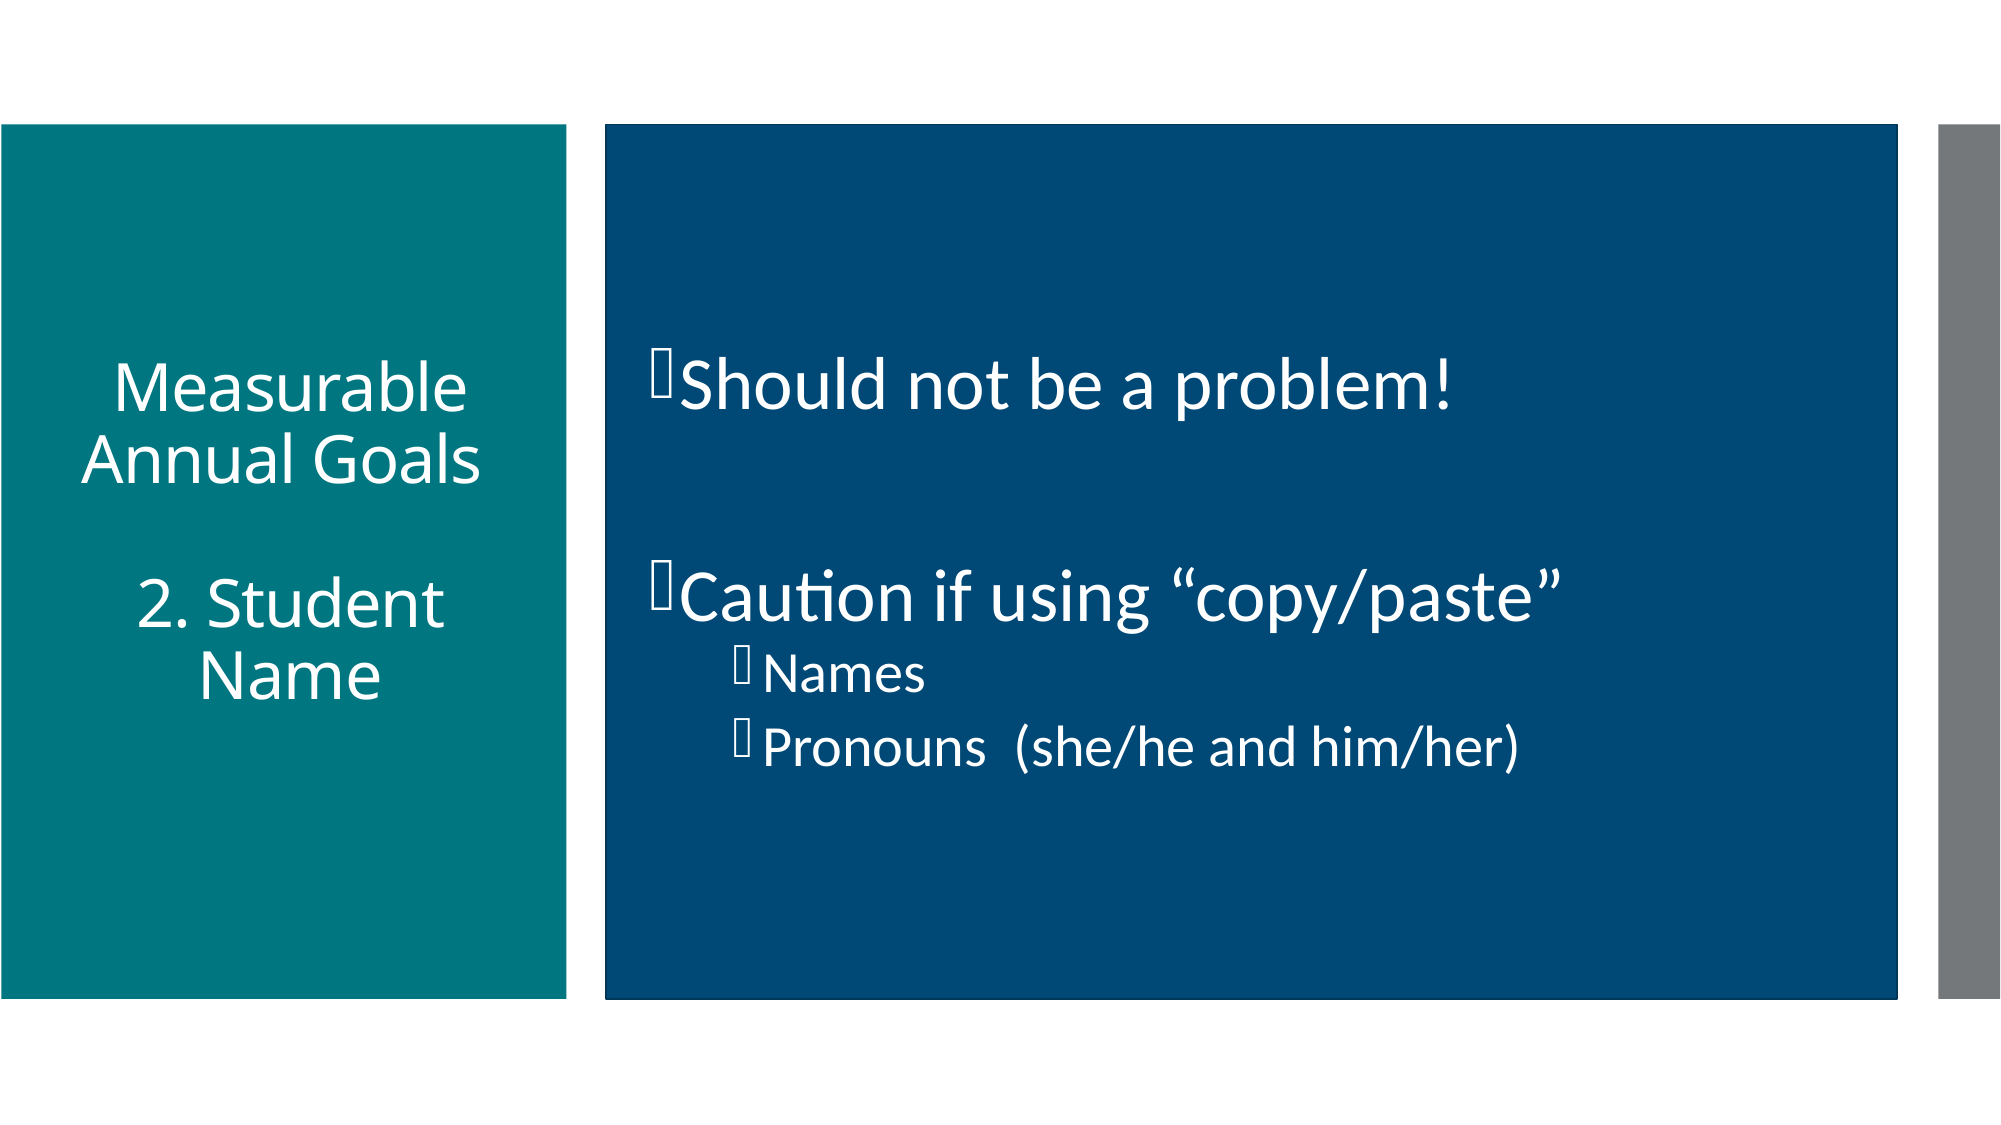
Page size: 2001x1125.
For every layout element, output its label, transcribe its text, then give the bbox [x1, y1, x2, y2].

list Should not be a problem! Caution if using “copy/paste” Names Pronouns (she/he and him/her) [634, 141, 1835, 982]
title Measurable Annual Goals 2. Student Name [41, 184, 539, 884]
